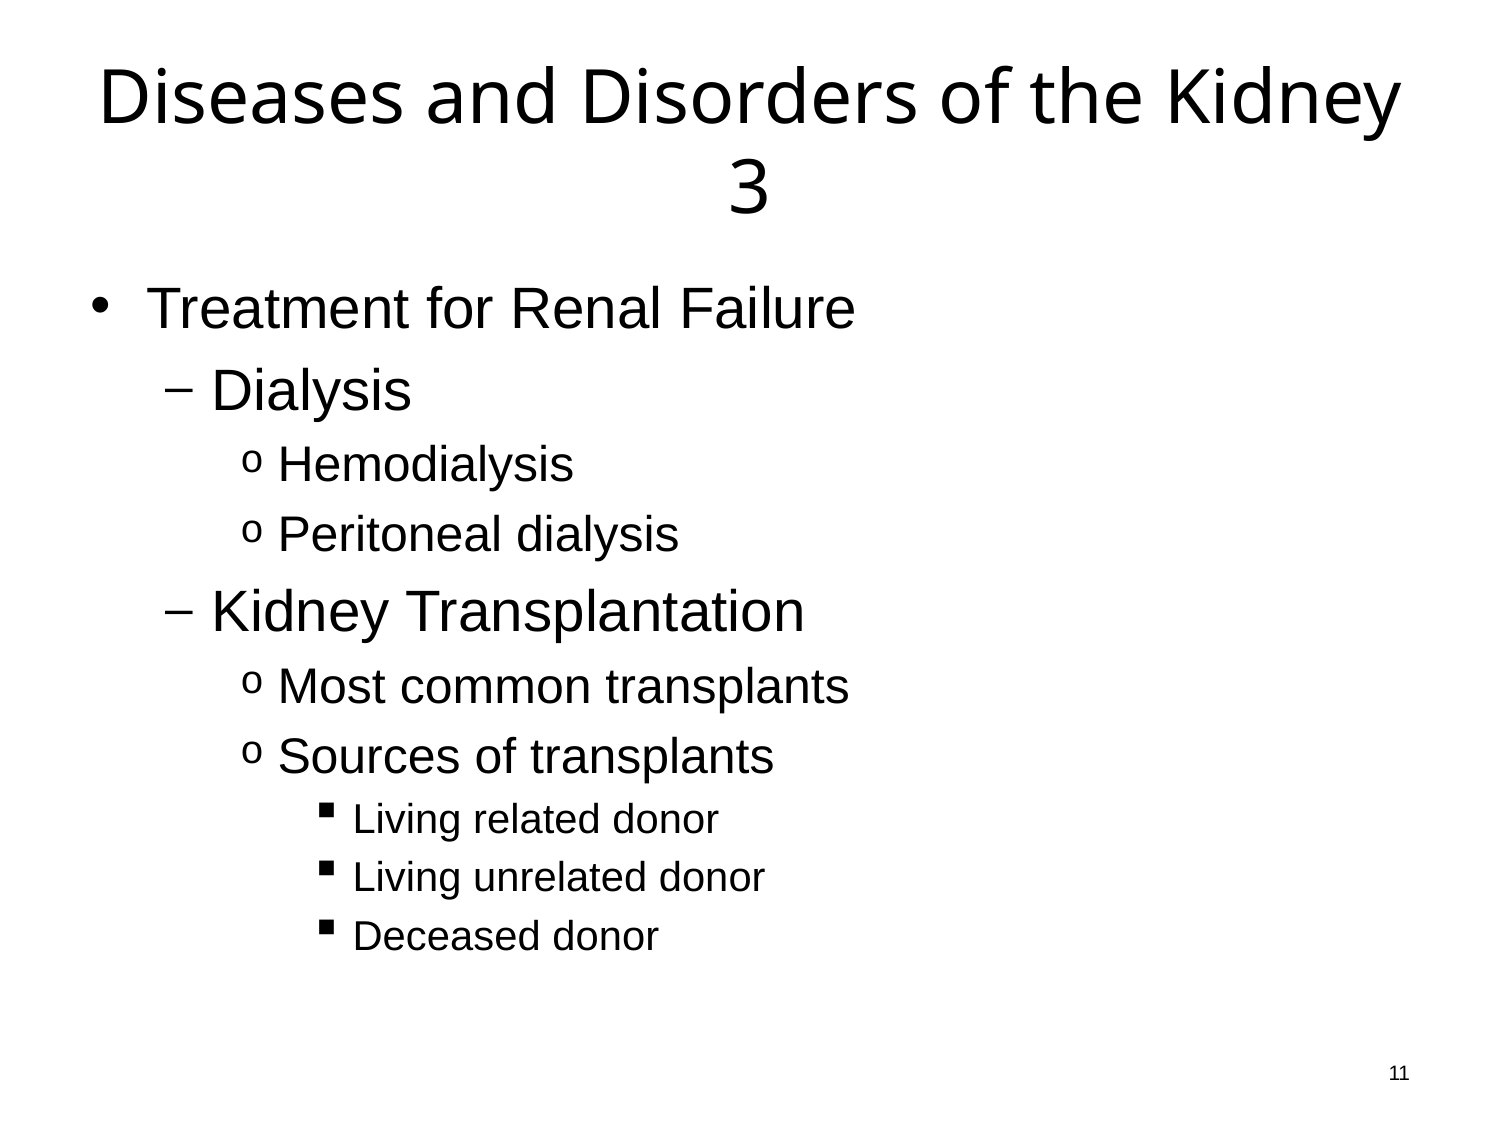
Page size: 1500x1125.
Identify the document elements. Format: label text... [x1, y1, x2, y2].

slide_number 11 [1341, 1027, 1425, 1118]
list Treatment for Renal Failure Dialysis Hemodialysis Peritoneal dialysis Kidney Transplantation Most common transplants Sources of transplants Living related donor Living unrelated donor Deceased donor [75, 262, 1425, 1013]
title Diseases and Disorders of the Kidney 3 [75, 45, 1425, 233]
